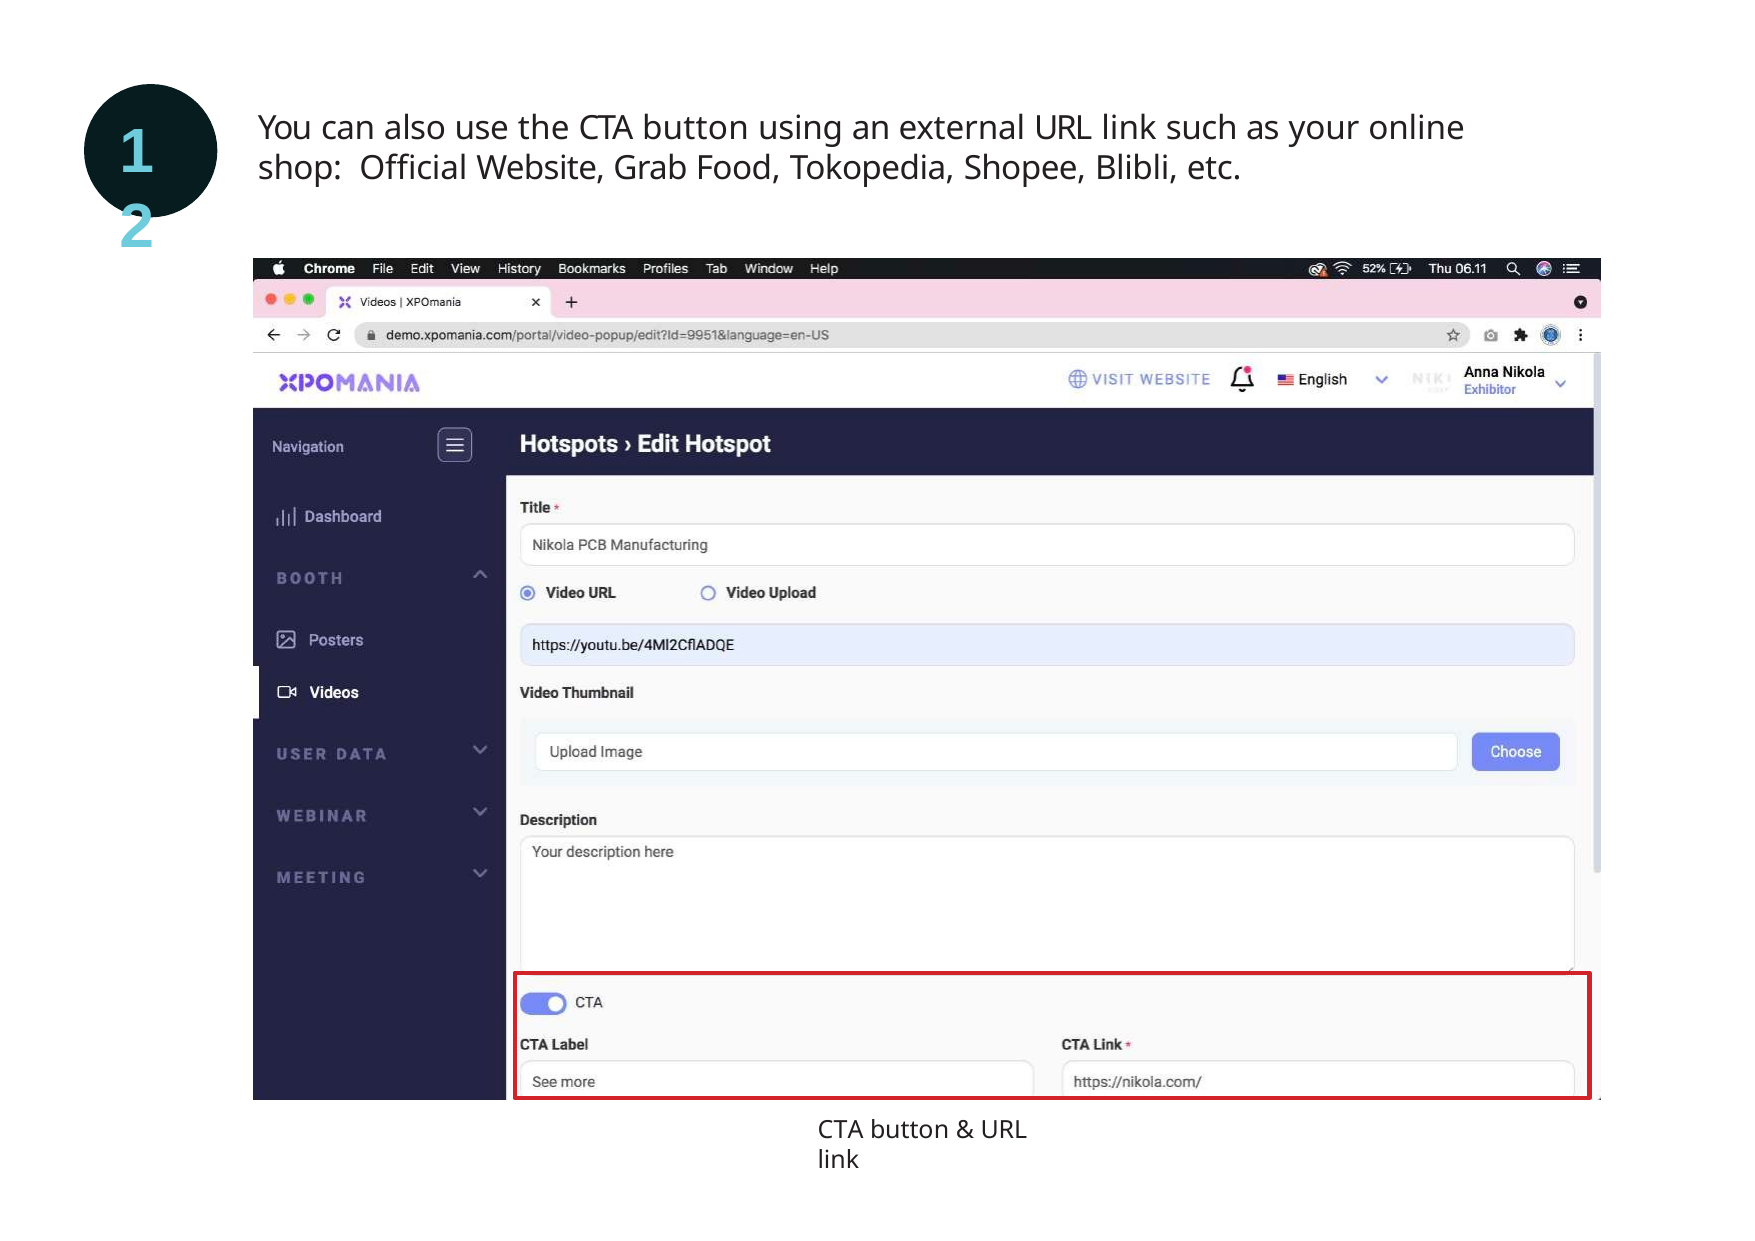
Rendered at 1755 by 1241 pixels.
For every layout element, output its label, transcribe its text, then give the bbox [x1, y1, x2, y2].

text_box CTA button & URL link [815, 1111, 1068, 1174]
text_box [84, 84, 218, 209]
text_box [253, 257, 1601, 1101]
text_box You can also use the CTA button using an external URL link such as your online shop: Official Website, Grab Food, Tokopedia, Shopee, Blibli, etc. [255, 104, 1499, 187]
title 12 [117, 107, 185, 317]
